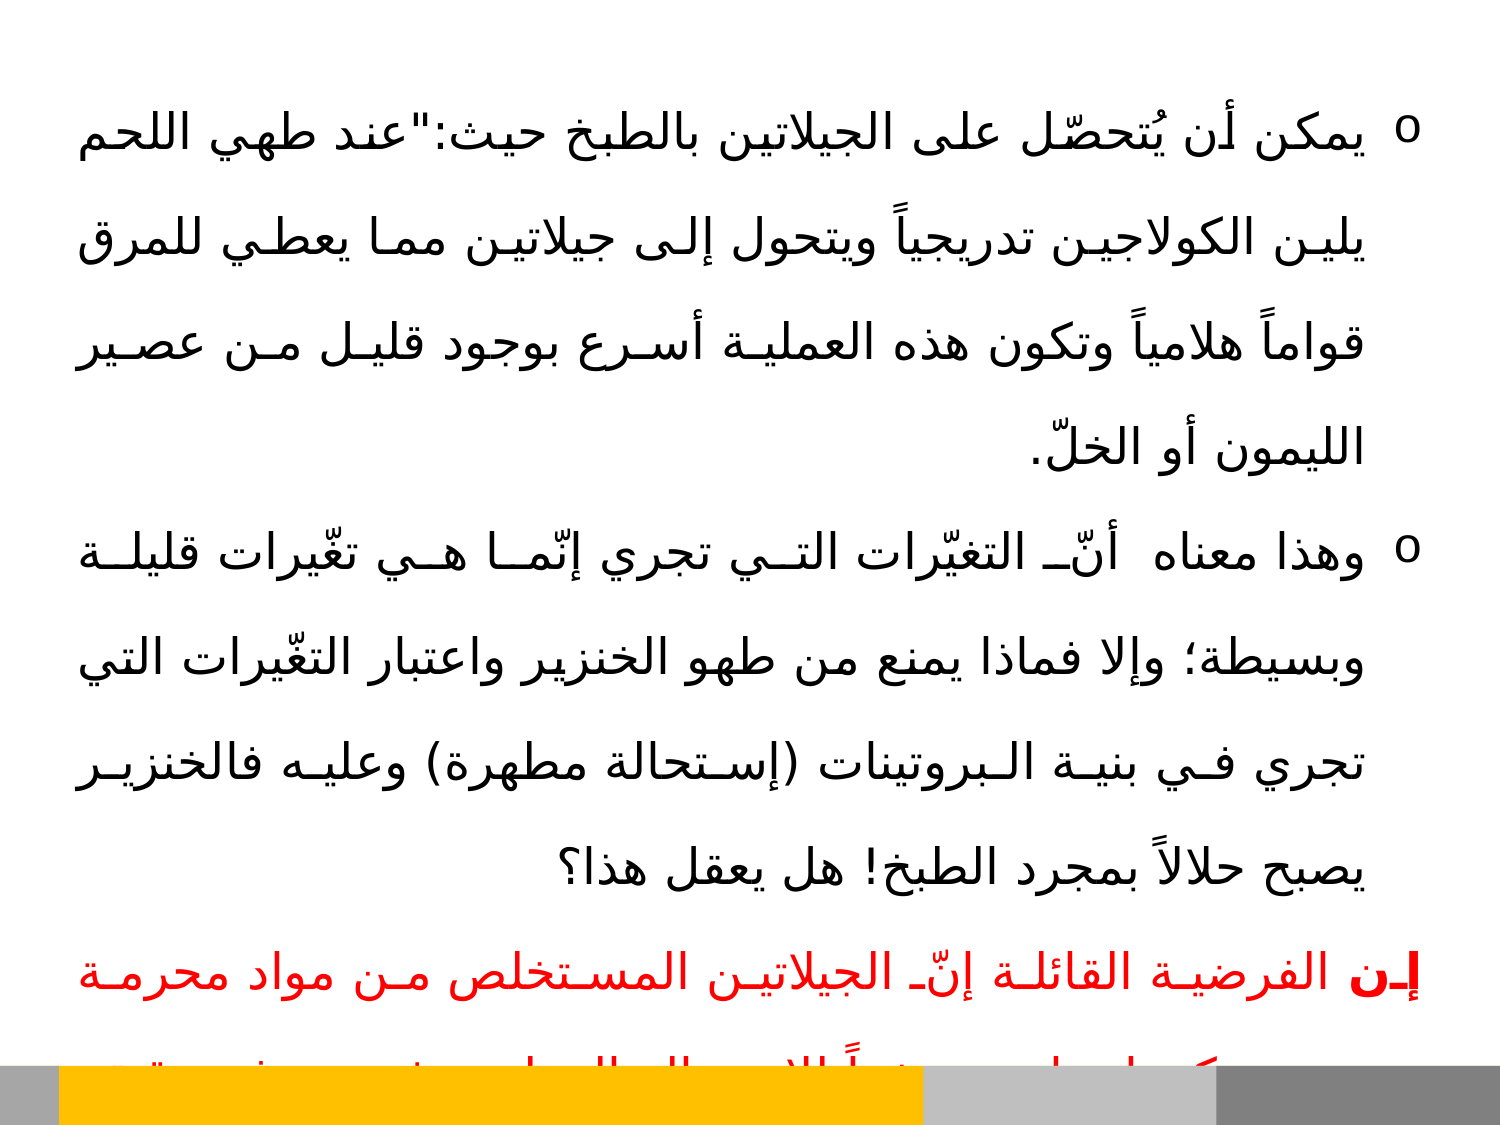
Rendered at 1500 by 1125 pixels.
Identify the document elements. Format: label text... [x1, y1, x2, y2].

text_box [921, 1064, 1214, 1125]
text_box [1214, 1064, 1500, 1125]
text_box يمكن أن يُتحصّل على الجيلاتين بالطبخ حيث:"عند طهي اللحم يلين الكولاجين تدريجياً ويتحول إلى جيلاتين مما يعطي للمرق قواماً هلامياً وتكون هذه العملية أسرع بوجود قليل من عصير الليمون أو الخلّ. وهذا معناه أنّ التغيّرات التي تجري إنّما هي تغّيرات قليلة وبسيطة؛ وإلا فماذا يمنع من طهو الخنزير واعتبار التغّيرات التي تجري في بنية البروتينات (إستحالة مطهرة) وعليه فالخنزير يصبح حلالاً بمجرد الطبخ! هل يعقل هذا؟ إن الفرضية القائلة إنّ الجيلاتين المستخلص من مواد محرمة ونجسة يمكن اعتباره نموذجاً للاستحالة المطهرة فرضية غير دقيقة من ناحية علمية وينبغي مراجعة الفتاوى التي أجازت استخدام الجيلاتين على أساس الاستحالة. [62, 46, 1438, 1064]
text_box [0, 1064, 61, 1125]
text_box [61, 1064, 921, 1125]
